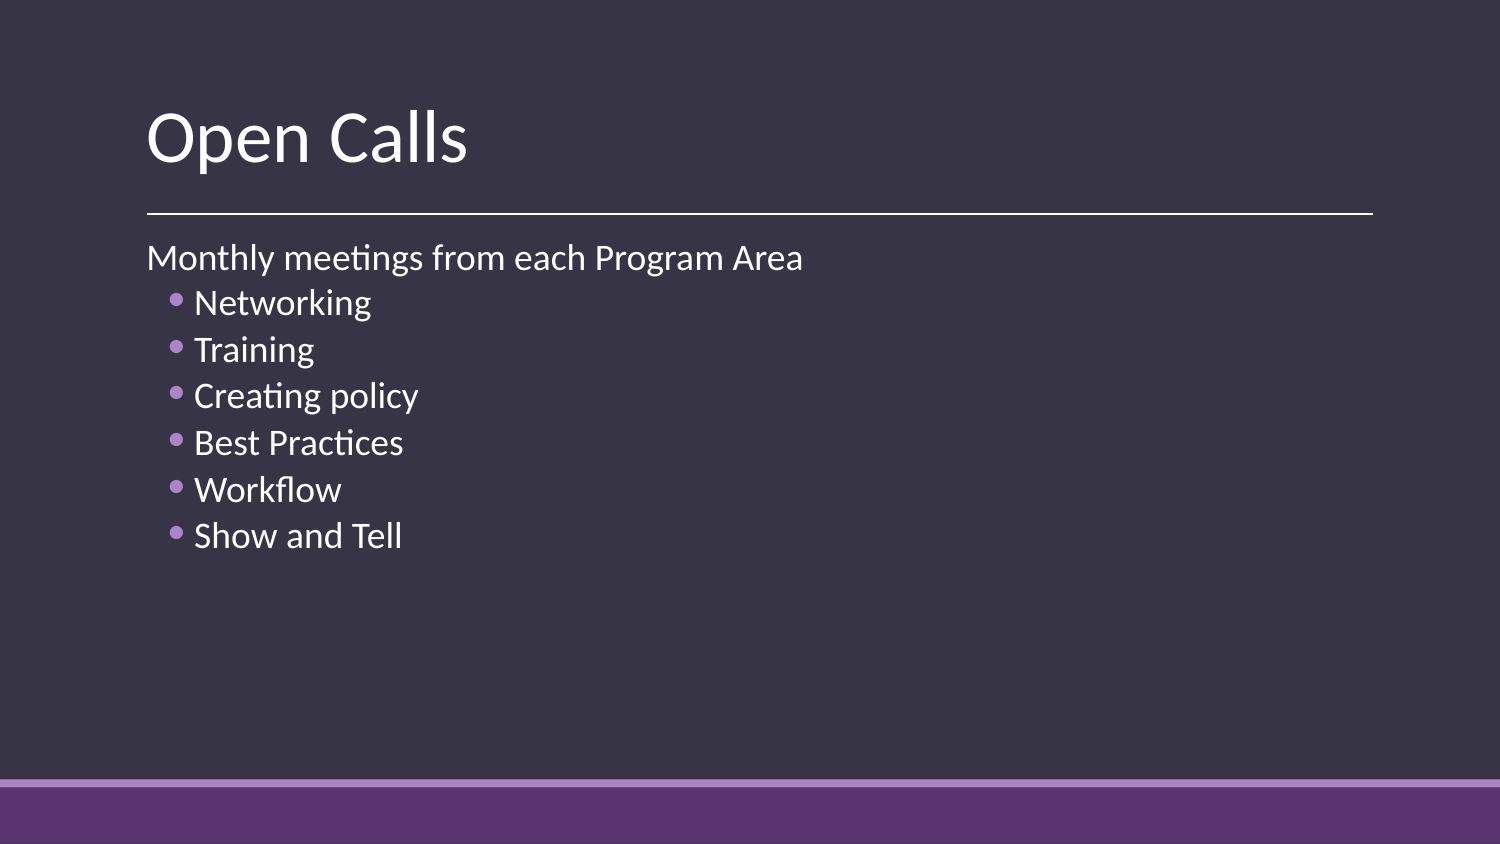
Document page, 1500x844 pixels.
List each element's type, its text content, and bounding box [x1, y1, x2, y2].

list Monthly meetings from each Program Area Networking Training Creating policy Best Practices Workflow Show and Tell [135, 227, 1373, 723]
title Open Calls [135, 10, 1373, 189]
